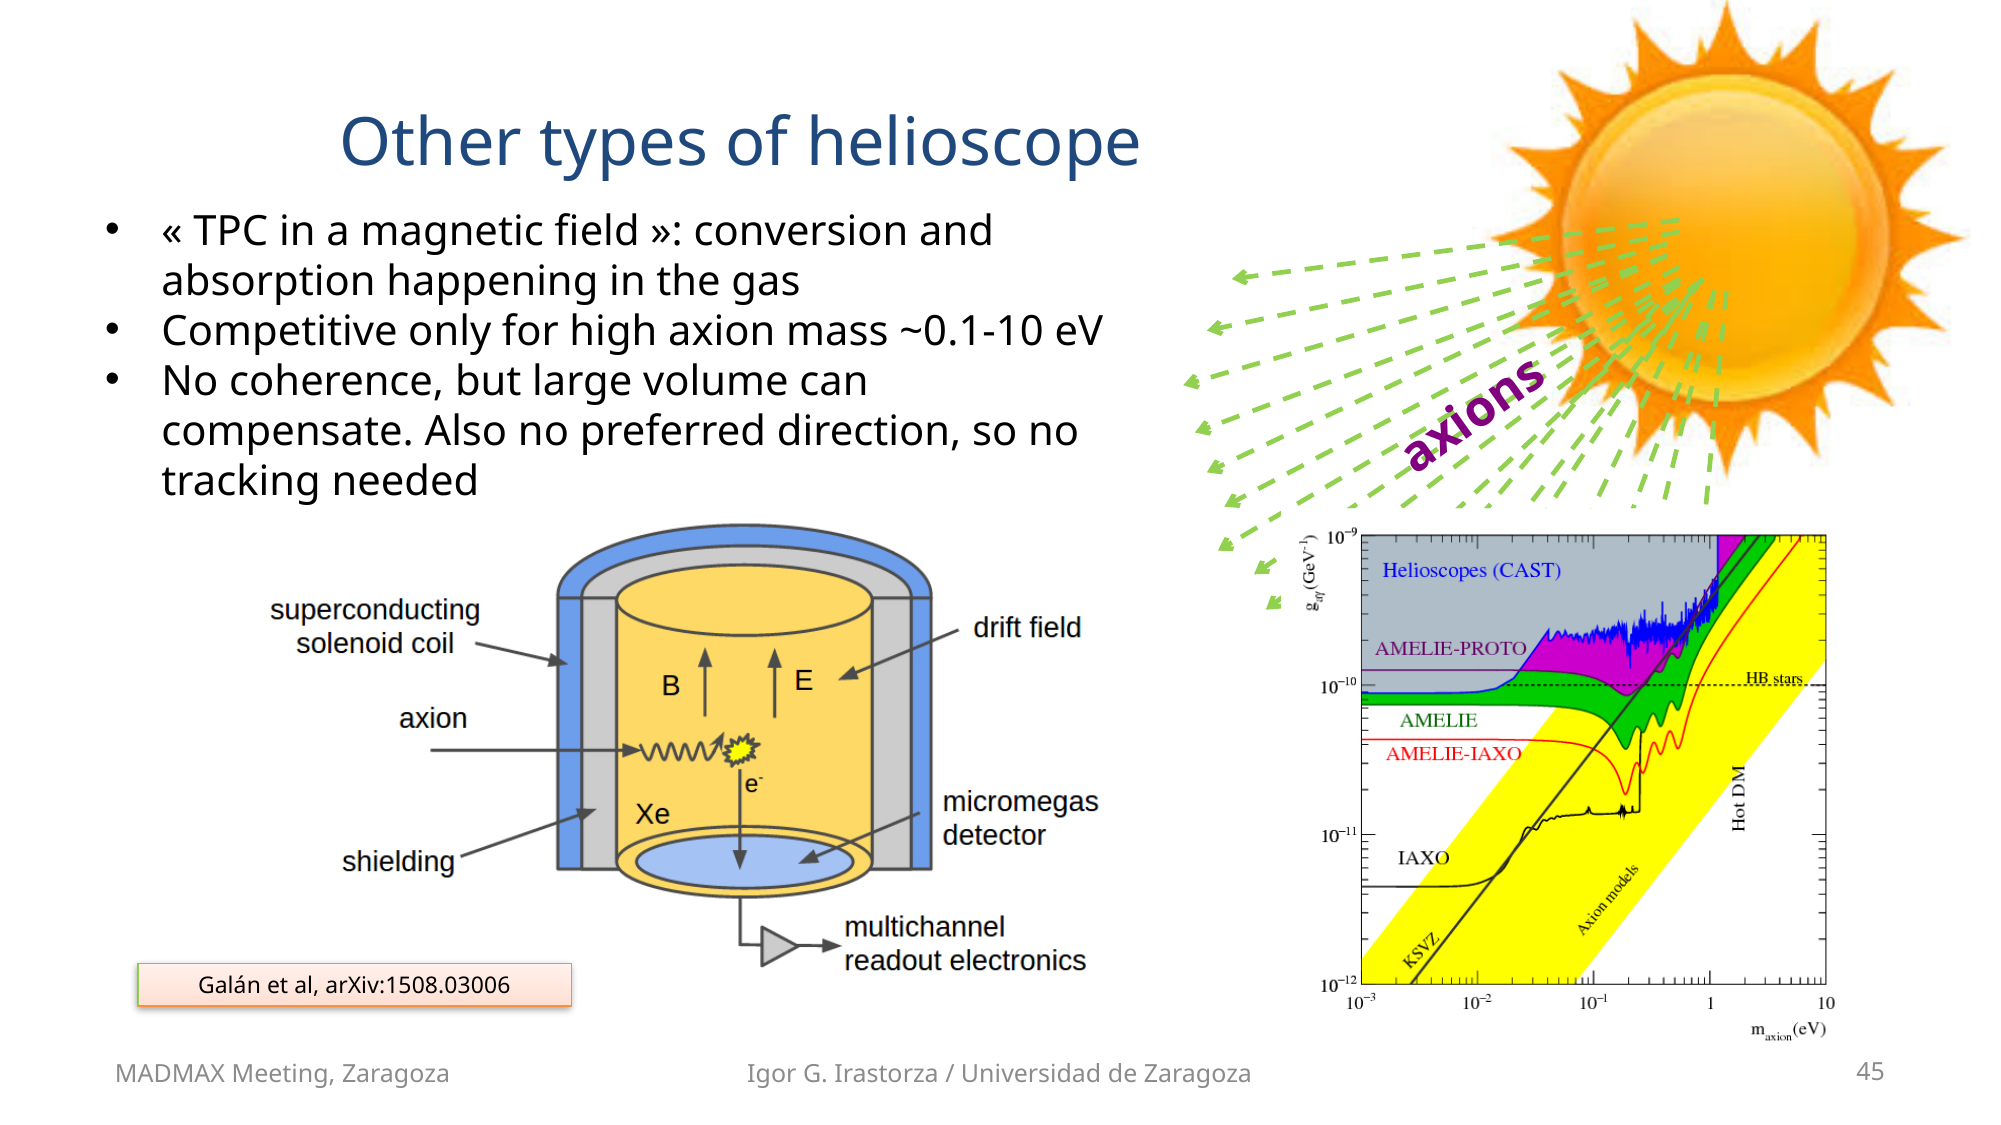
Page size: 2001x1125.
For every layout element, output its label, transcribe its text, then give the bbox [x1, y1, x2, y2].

text_box « TPC in a magnetic field »: conversion and absorption happening in the gas Competitive only for high axion mass ~0.1-10 eV No coherence, but large volume can compensate. Also no preferred direction, so no tracking needed [90, 196, 1142, 512]
slide_number 45 [1433, 1042, 1900, 1103]
text_box Other types of helioscope [324, 45, 1467, 233]
picture [266, 0, 1981, 1090]
slide_number MADMAX Meeting, Zaragoza [99, 1042, 567, 1103]
footer Igor G. Irastorza / Universidad de Zaragoza [683, 1042, 1317, 1103]
text_box Galán et al, arXiv:1508.03006 [137, 963, 572, 1007]
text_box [1182, 219, 1727, 486]
